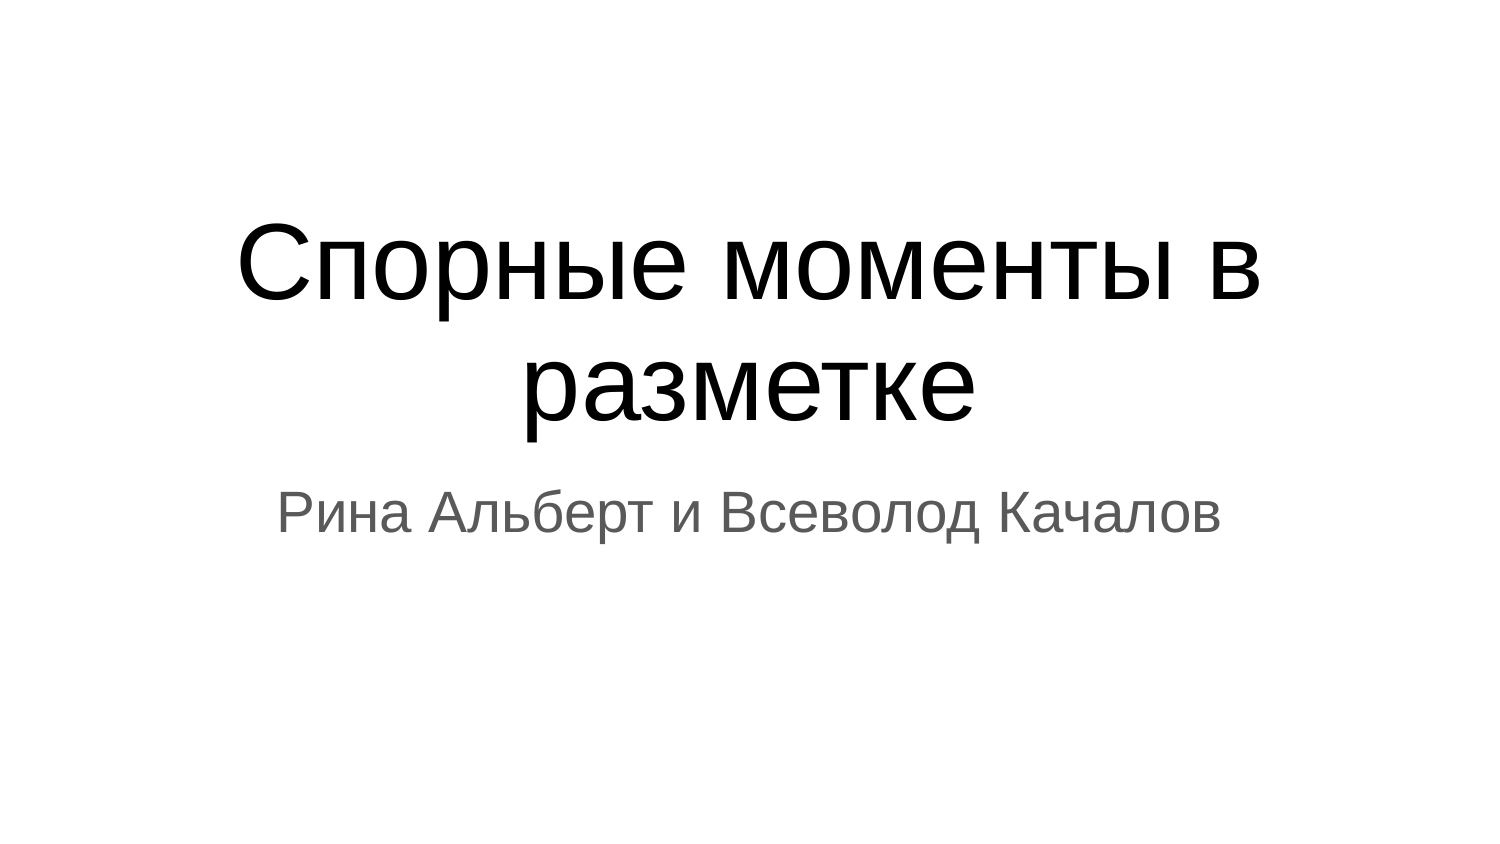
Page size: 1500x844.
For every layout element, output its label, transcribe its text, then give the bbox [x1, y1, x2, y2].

subtitle Рина Альберт и Всеволод Качалов [51, 464, 1449, 595]
title Спорные моменты в разметке [51, 122, 1449, 459]
